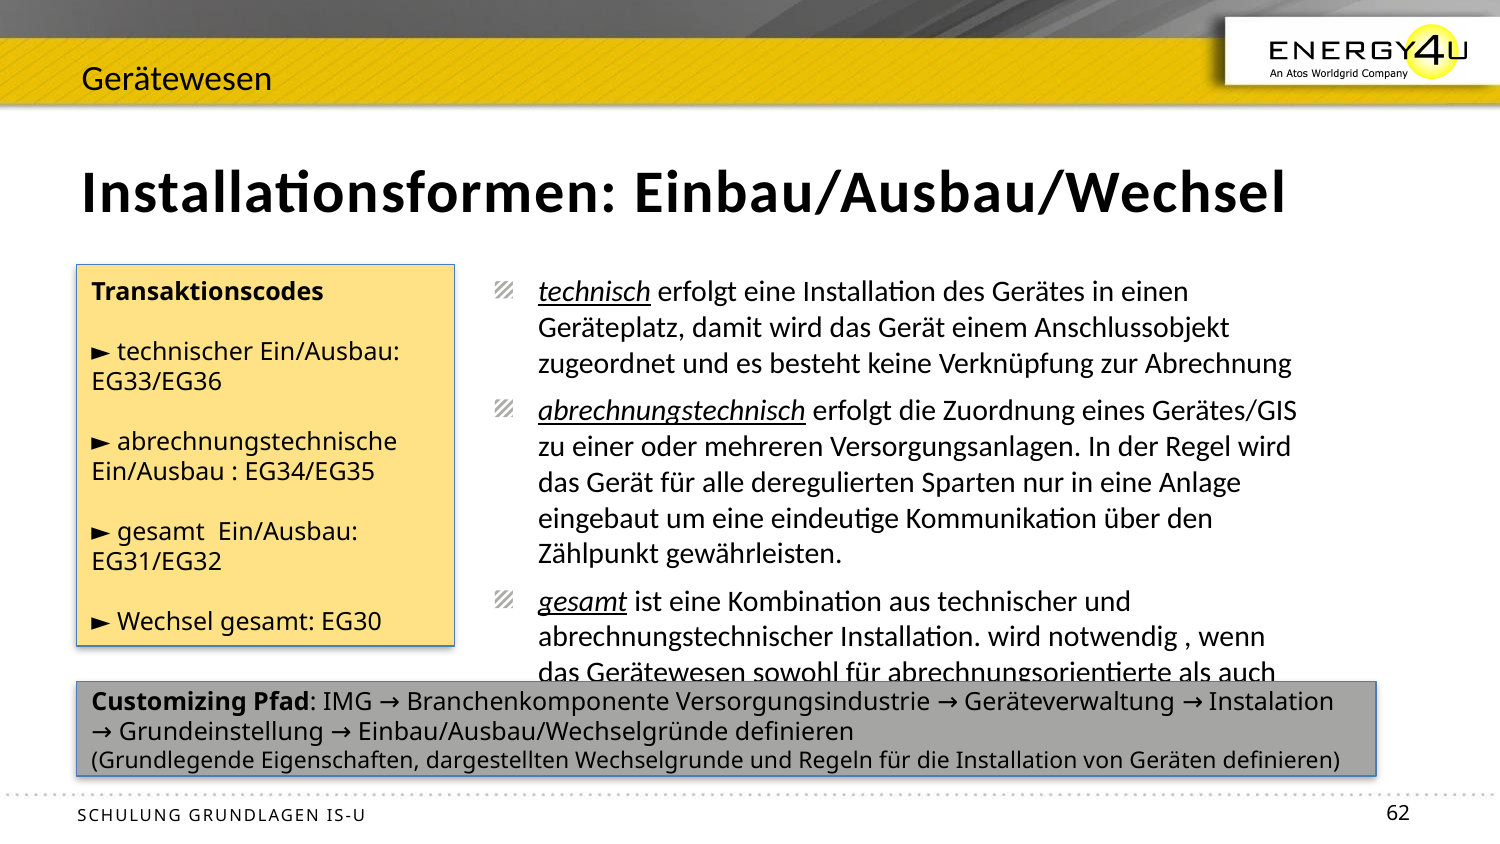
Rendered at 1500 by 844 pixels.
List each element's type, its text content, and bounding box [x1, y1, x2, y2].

list Installationsformen: Einbau/Ausbau/Wechsel [62, 144, 1322, 227]
list Gerätewesen [62, 47, 887, 107]
text_box Customizing Pfad: IMG → Branchenkomponente Versorgungsindustrie → Geräteverwaltung → Instalation → Grundeinstellung → Einbau/Ausbau/Wechselgründe definieren (Grundlegende Eigenschaften, dargestellten Wechselgrunde und Regeln für die Installation von Geräten definieren) [76, 681, 1377, 777]
footer Schulung Grundlagen IS-U [62, 792, 750, 838]
picture [0, 0, 1500, 844]
text_box Transaktionscodes ► technischer Ein/Ausbau: EG33/EG36 ► abrechnungstechnische Ein/Ausbau : EG34/EG35 ► gesamt Ein/Ausbau: EG31/EG32 ► Wechsel gesamt: EG30 [76, 264, 455, 647]
list technisch erfolgt eine Installation des Gerätes in einen Geräteplatz, damit wird das Gerät einem Anschlussobjekt zugeordnet und es besteht keine Verknüpfung zur Abrechnung abrechnungstechnisch erfolgt die Zuordnung eines Gerätes/GIS zu einer oder mehreren Versorgungsanlagen. In der Regel wird das Gerät für alle deregulierten Sparten nur in eine Anlage eingebaut um eine eindeutige Kommunikation über den Zählpunkt gewährleisten. gesamt ist eine Kombination aus technischer und abrechnungstechnischer Installation. wird notwendig , wenn das Gerätewesen sowohl für abrechnungsorientierte als auch für verwaltungsorientierte Zwecke konfiguriert ist. [466, 264, 1322, 680]
slide_number 62 [1074, 791, 1425, 837]
